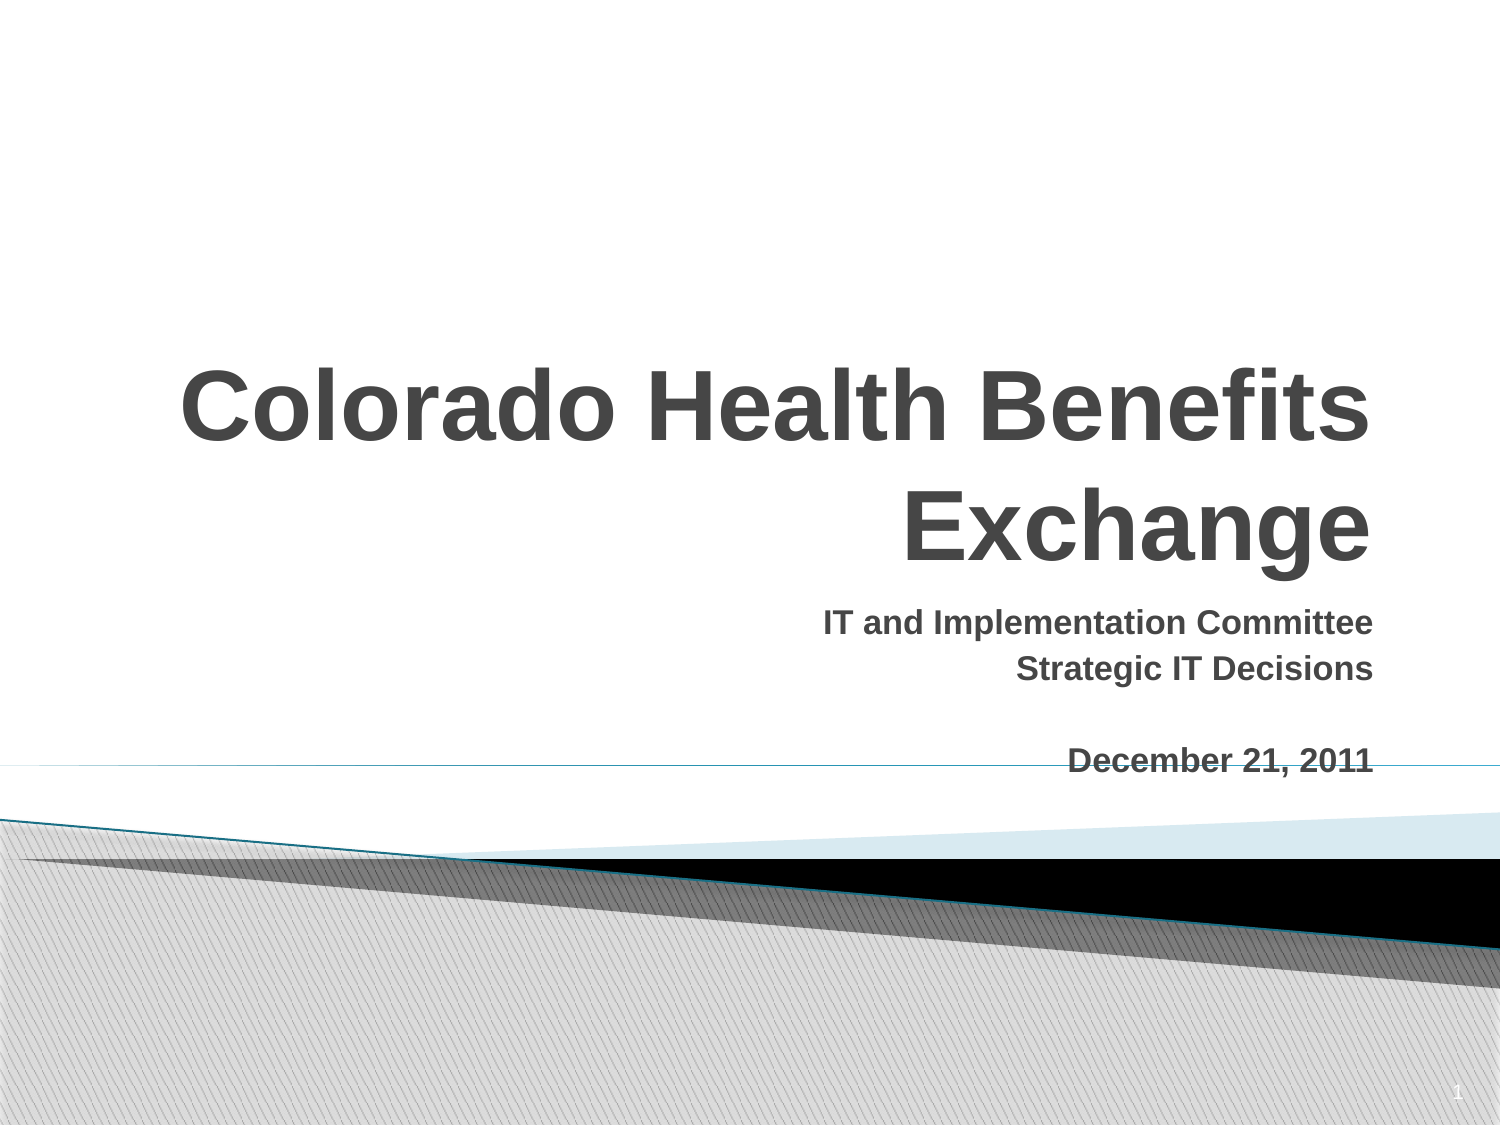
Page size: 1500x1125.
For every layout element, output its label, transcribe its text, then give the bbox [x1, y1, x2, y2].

slide_number 1 [1418, 1051, 1479, 1112]
picture [5, 859, 1500, 989]
title Colorado Health Benefits Exchange [112, 287, 1388, 588]
subtitle IT and Implementation Committee Strategic IT Decisions December 21, 2011 [112, 592, 1388, 790]
